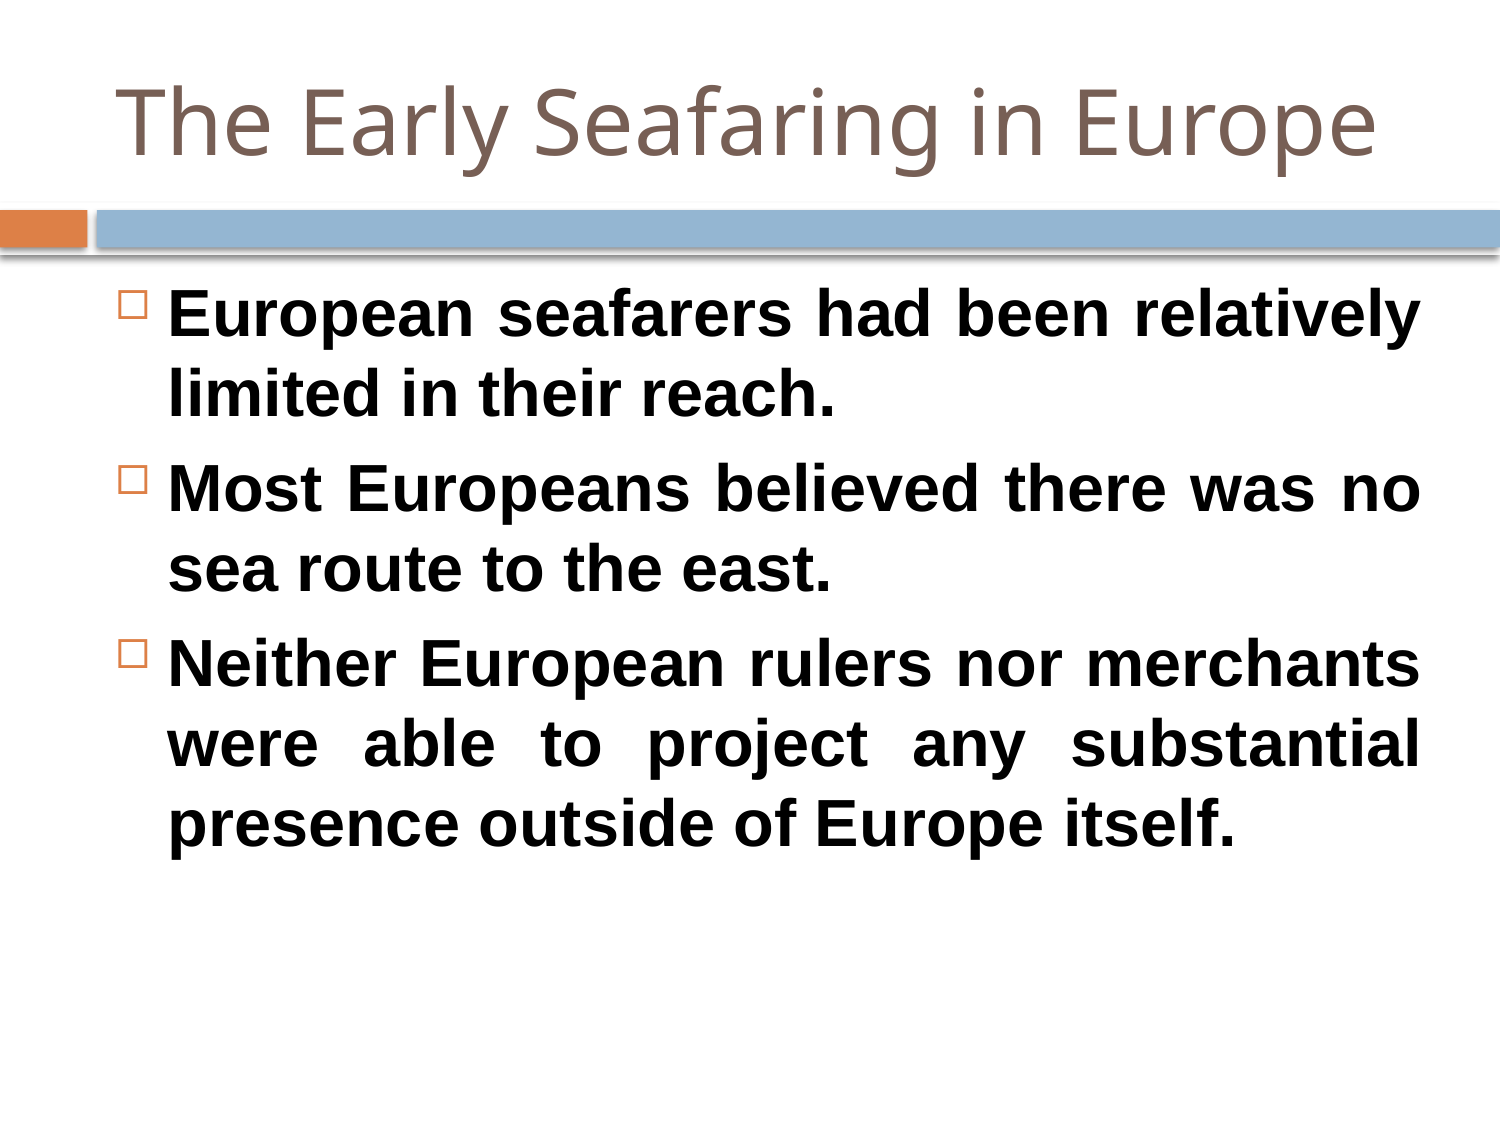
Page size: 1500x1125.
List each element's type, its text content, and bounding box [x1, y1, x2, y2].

title The Early Seafaring in Europe [100, 37, 1438, 200]
list European seafarers had been relatively limited in their reach. Most Europeans believed there was no sea route to the east. Neither European rulers nor merchants were able to project any substantial presence outside of Europe itself. [100, 262, 1438, 1000]
